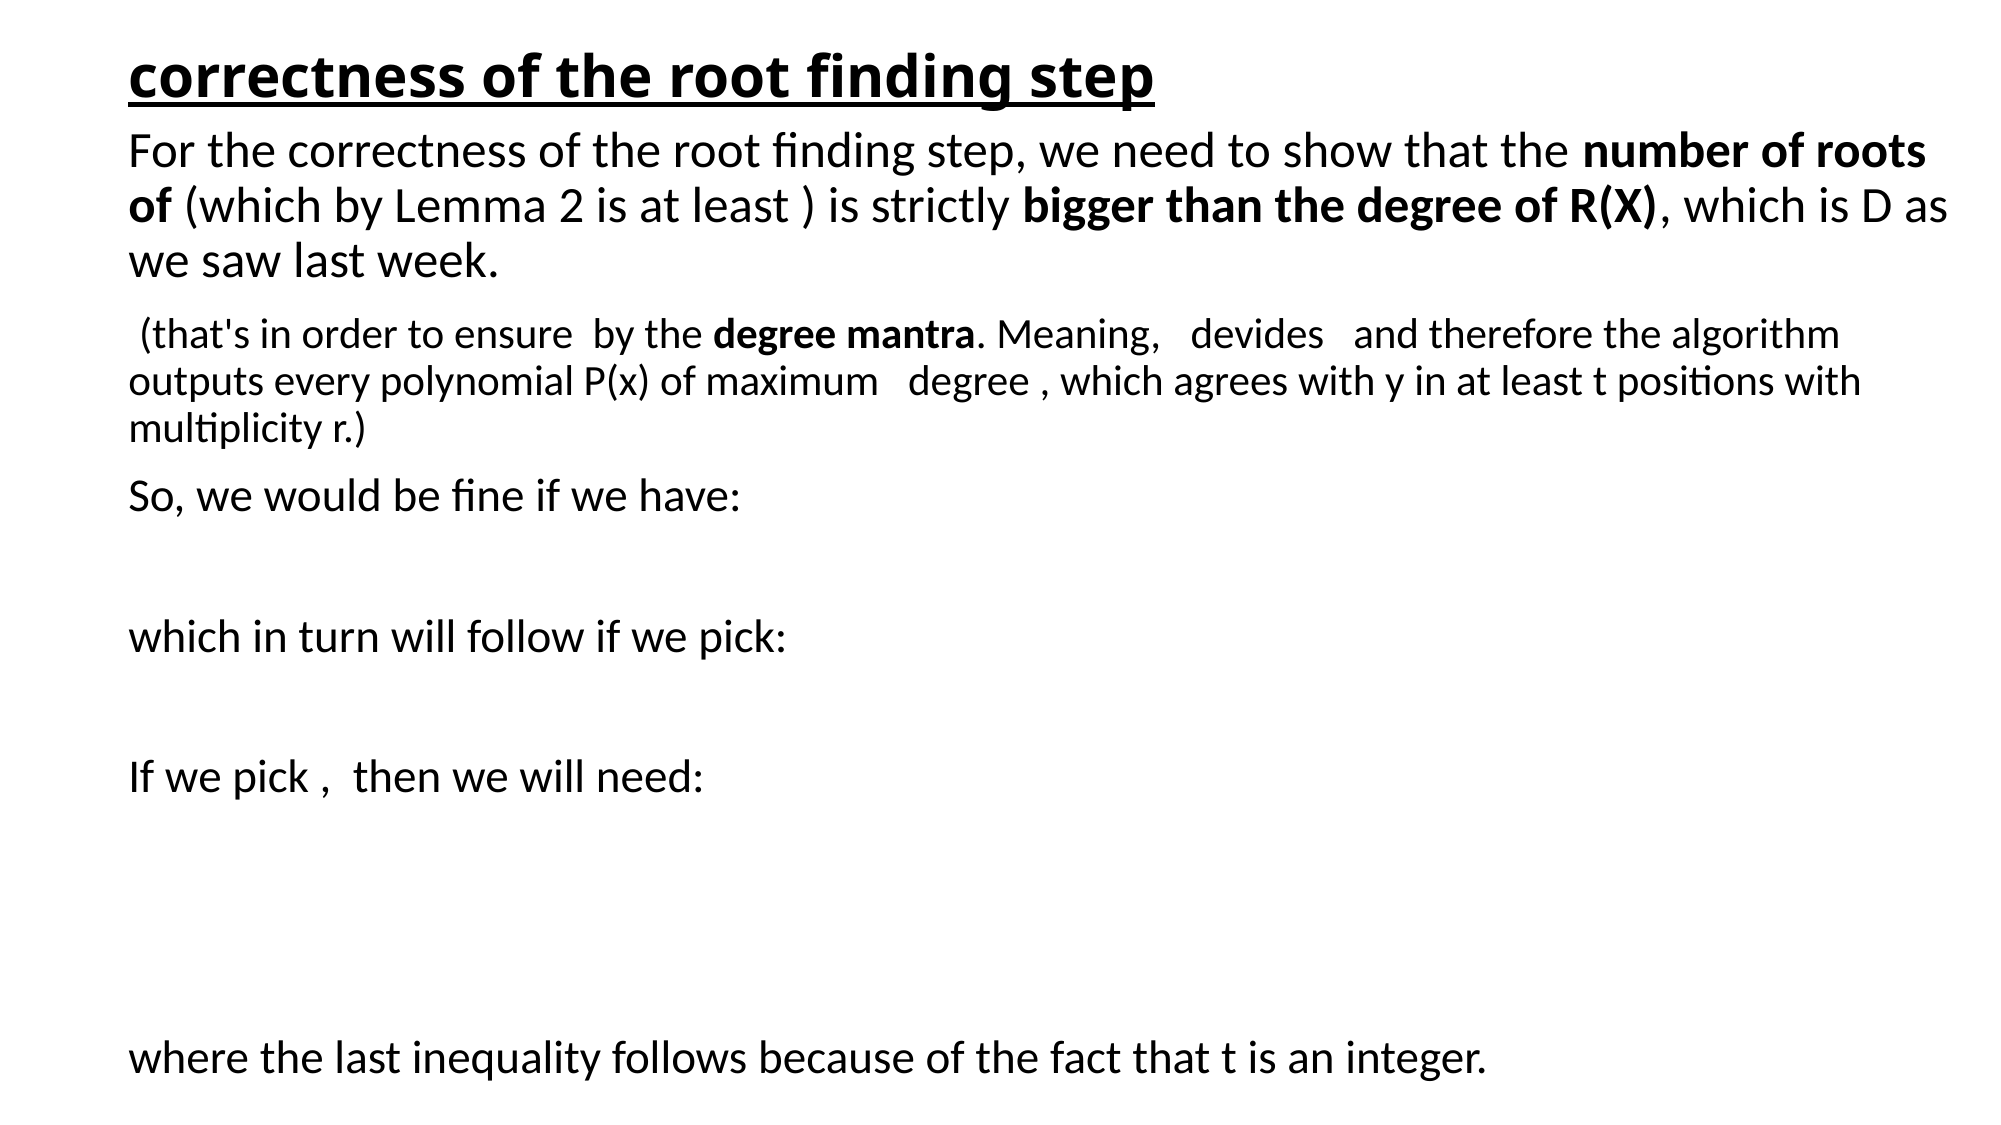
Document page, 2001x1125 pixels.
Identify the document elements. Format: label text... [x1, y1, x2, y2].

title correctness of the root finding step [113, 24, 1784, 134]
